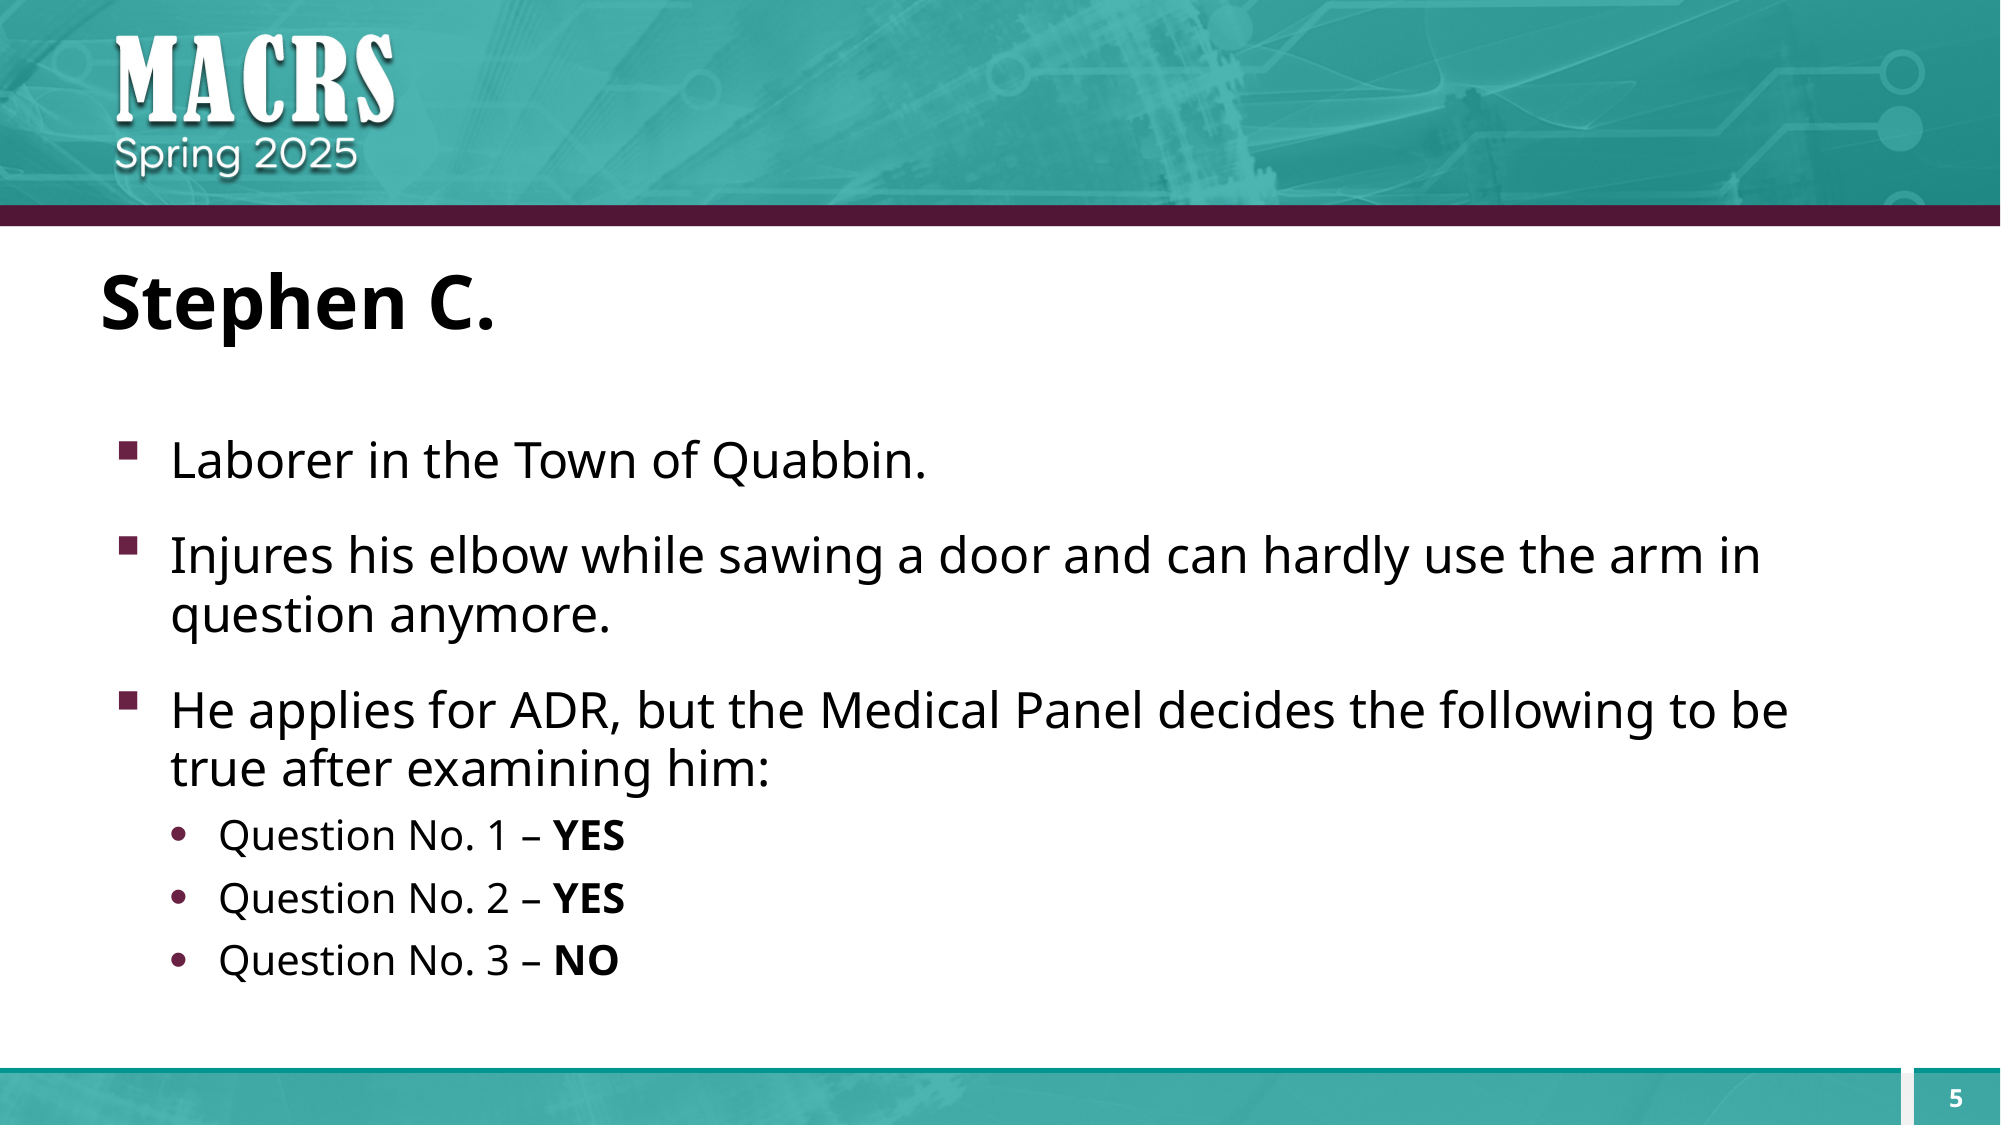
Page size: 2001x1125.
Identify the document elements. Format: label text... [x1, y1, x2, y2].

title Stephen C. [100, 224, 1900, 375]
picture [0, 0, 2001, 1125]
slide_number 5 [1912, 1074, 2000, 1125]
list Laborer in the Town of Quabbin. Injures his elbow while sawing a door and can hardly use the arm in question anymore. He applies for ADR, but the Medical Panel decides the following to be true after examining him: Question No. 1 – YES Question No. 2 – YES Question No. 3 – NO [99, 422, 1900, 1025]
